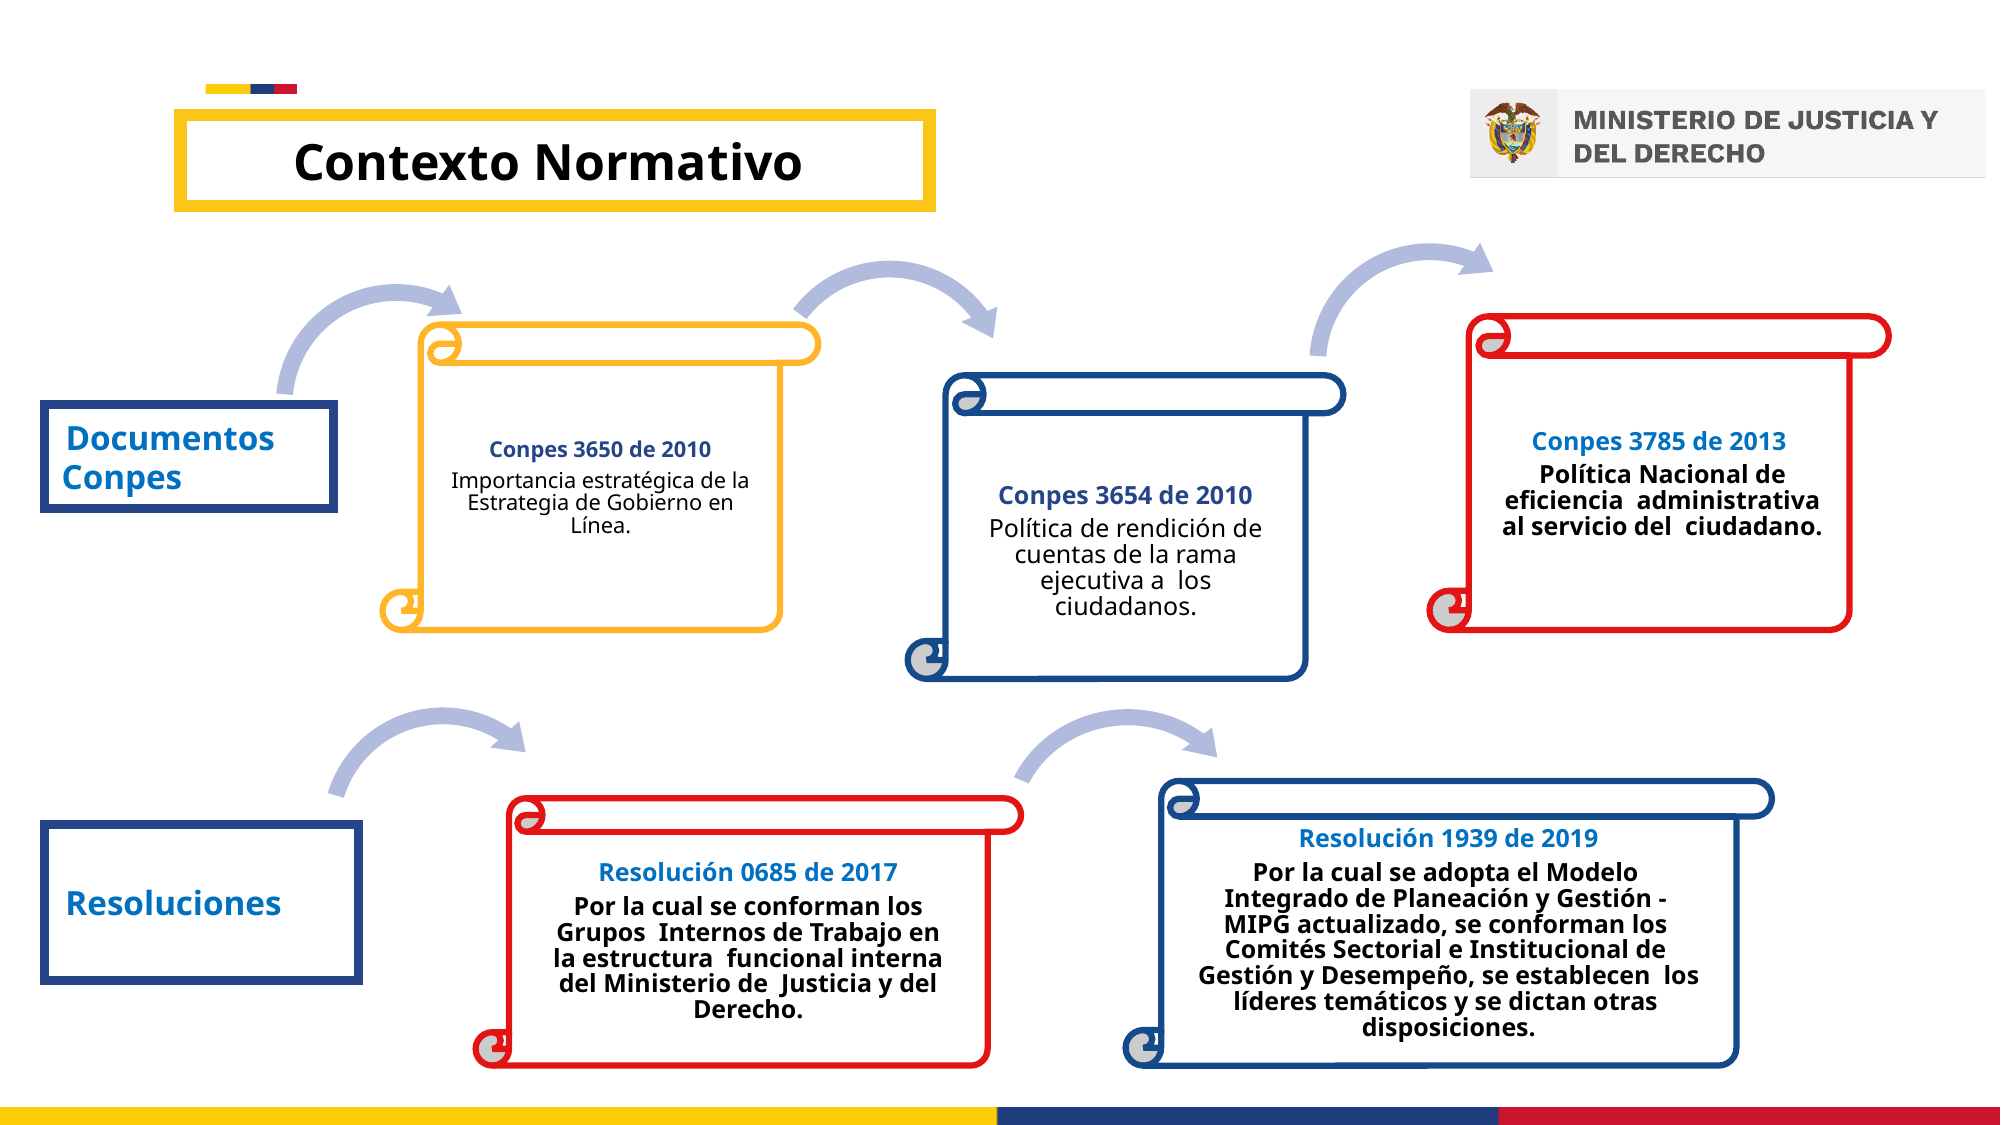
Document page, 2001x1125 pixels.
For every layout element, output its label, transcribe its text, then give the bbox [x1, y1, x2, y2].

text_box Resolución 0685 de 2017 Por la cual se conforman los Grupos Internos de Trabajo en la estructura funcional interna del Ministerio de Justicia y del Derecho. [474, 797, 1023, 1067]
text_box Contexto Normativo [179, 114, 931, 207]
text_box Conpes 3654 de 2010 Política de rendición de cuentas de la rama ejecutiva a los ciudadanos. [906, 374, 1345, 680]
text_box Resoluciones [44, 824, 359, 981]
text_box Conpes 3650 de 2010 Importancia estratégica de la Estrategia de Gobierno en Línea. [381, 323, 820, 632]
text_box [1013, 709, 1218, 784]
text_box Resolución 1939 de 2019 Por la cual se adopta el Modelo Integrado de Planeación y Gestión - MIPG actualizado, se conforman los Comités Sectorial e Institucional de Gestión y Desempeño, se establecen los líderes temáticos y se dictan otras disposiciones. [1124, 779, 1773, 1067]
text_box Conpes 3785 de 2013 Política Nacional de eficiencia administrativa al servicio del ciudadano. [1428, 315, 1890, 631]
text_box Documentos Conpes [44, 403, 335, 510]
text_box [276, 284, 462, 396]
text_box [793, 260, 998, 339]
text_box [1309, 242, 1494, 357]
picture [1425, 57, 2001, 209]
text_box [327, 707, 526, 798]
